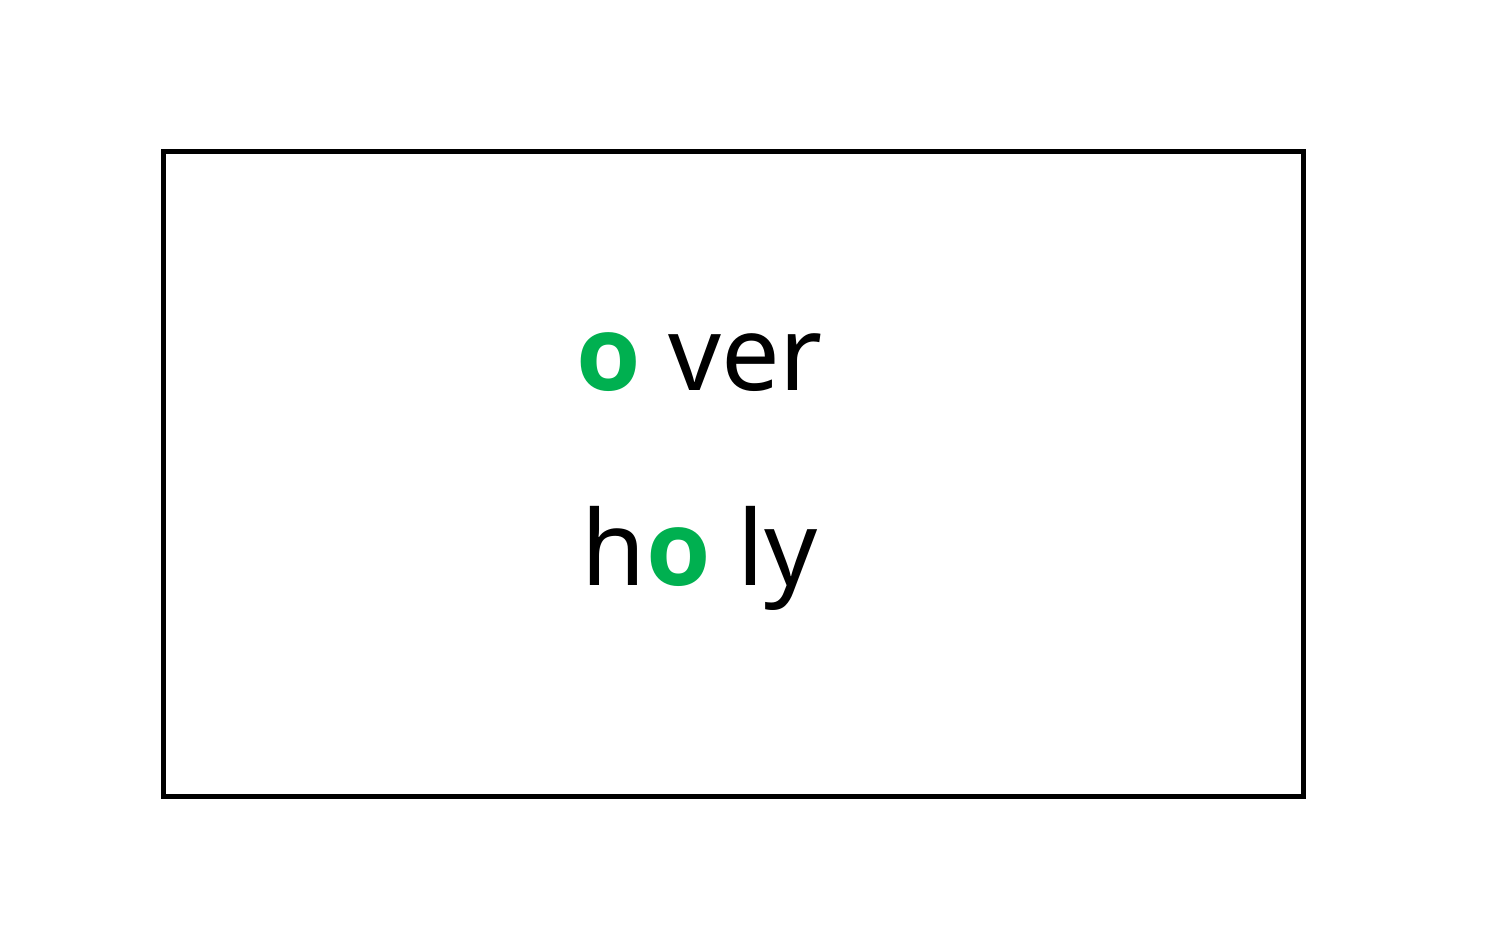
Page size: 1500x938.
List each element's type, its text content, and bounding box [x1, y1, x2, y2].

text_box [163, 150, 1304, 797]
text_box ho ly [566, 473, 833, 614]
